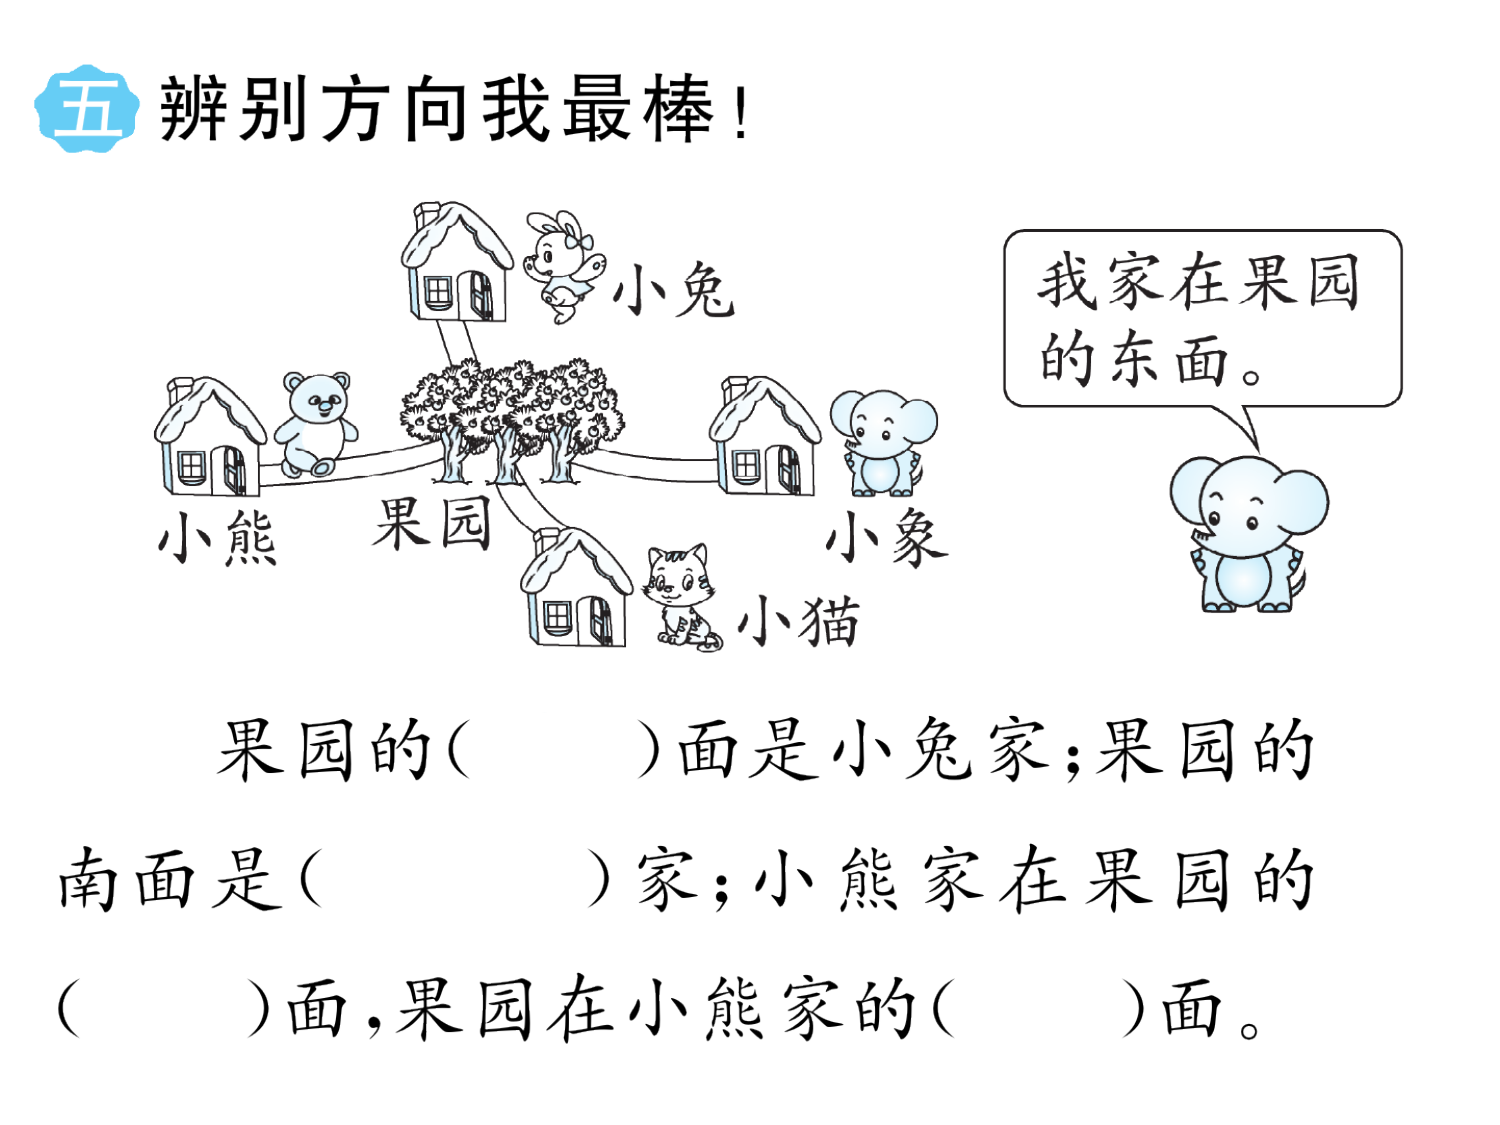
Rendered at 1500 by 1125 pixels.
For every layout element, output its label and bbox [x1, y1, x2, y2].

picture [29, 30, 1447, 684]
picture [53, 692, 1471, 1075]
